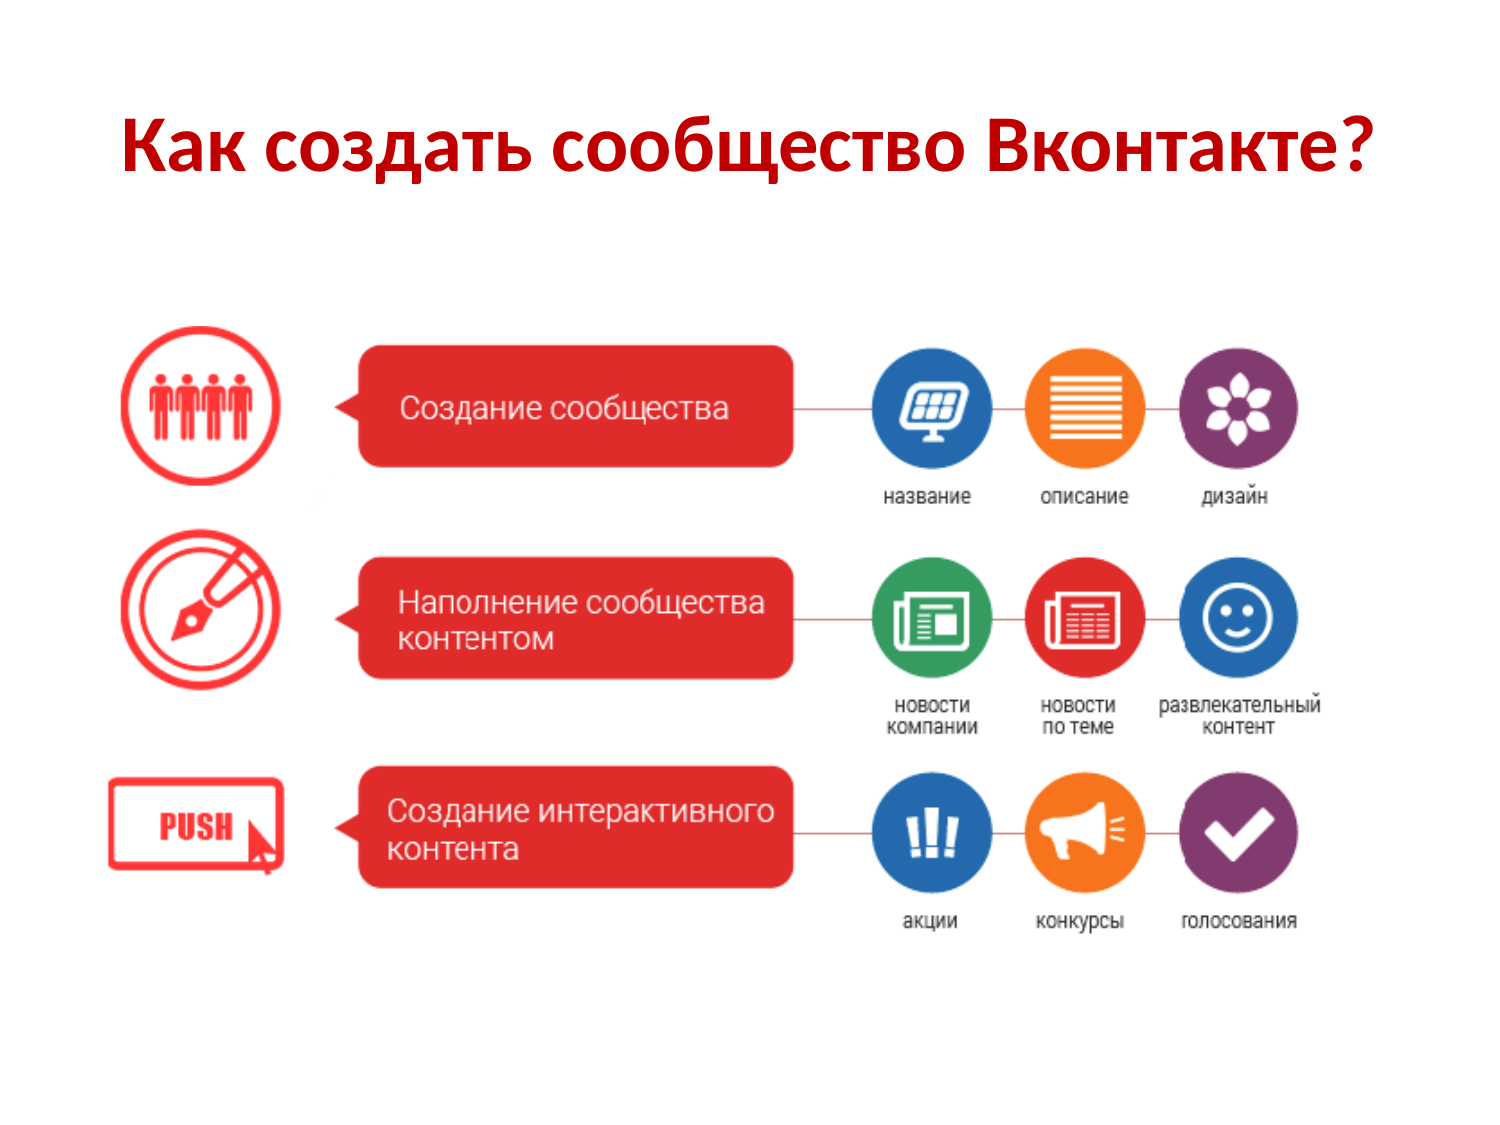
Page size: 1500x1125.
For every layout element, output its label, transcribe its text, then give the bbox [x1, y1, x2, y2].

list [17, 325, 1455, 941]
title Как создать сообщество Вконтакте? [74, 44, 1426, 233]
